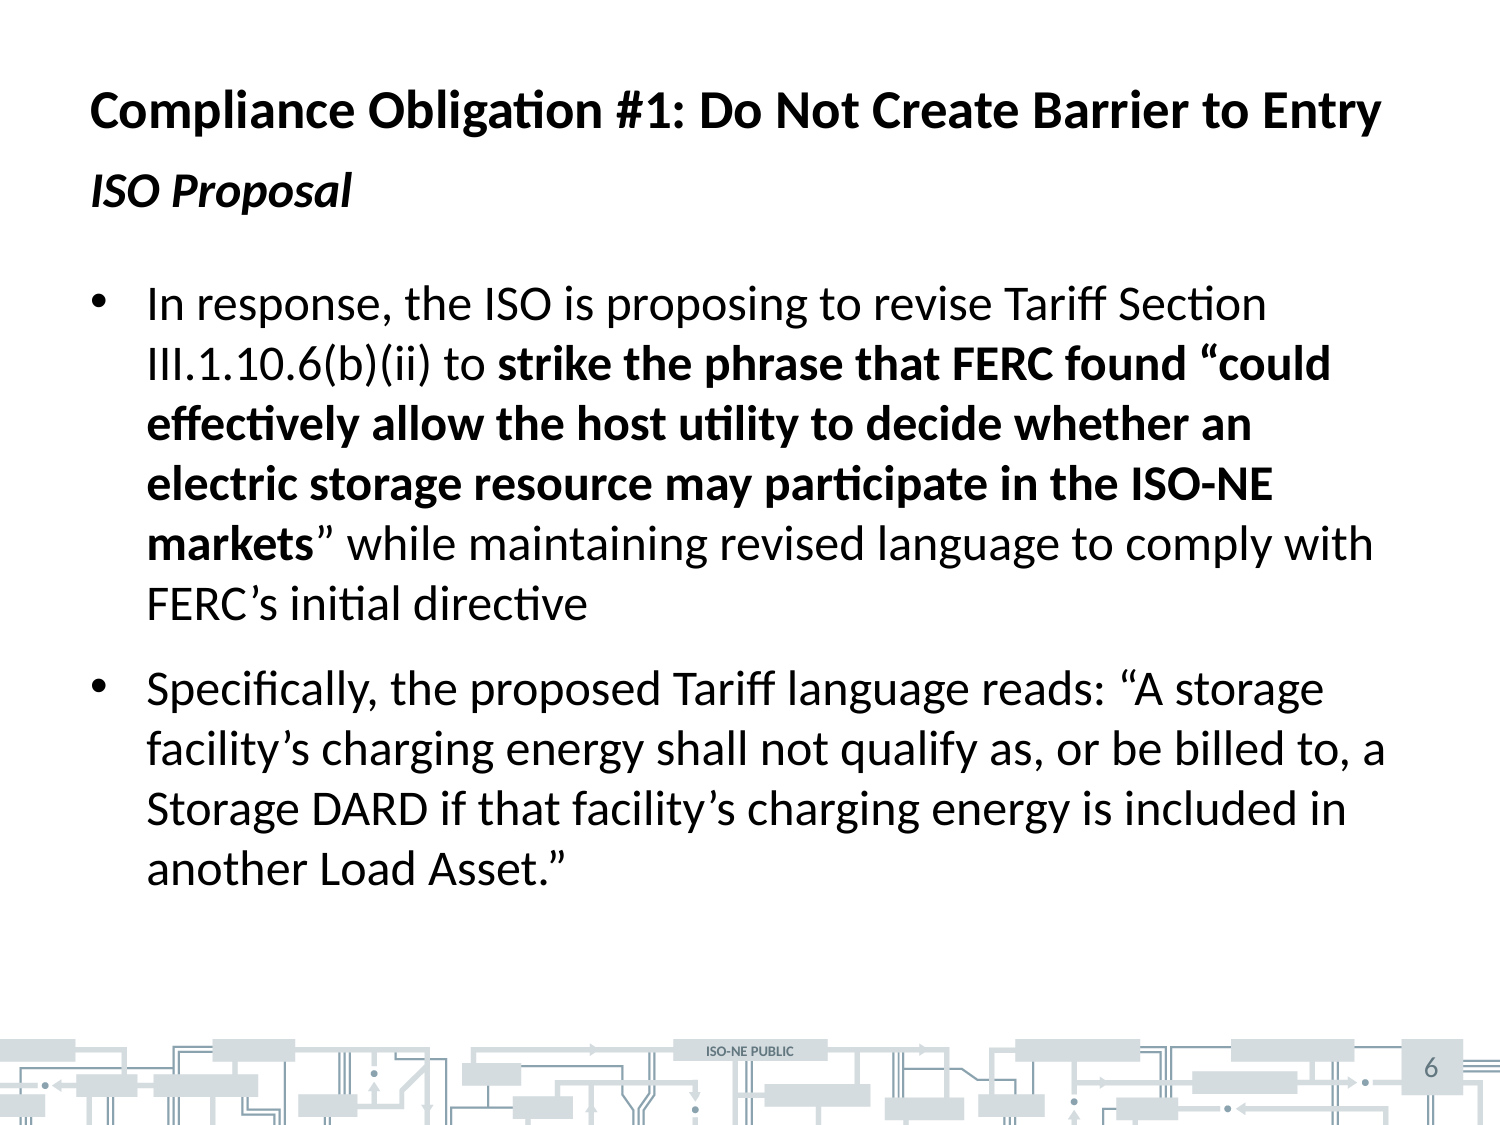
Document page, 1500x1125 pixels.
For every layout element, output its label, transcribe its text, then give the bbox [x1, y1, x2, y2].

picture [0, 1031, 1500, 1125]
slide_number 6 [1400, 1044, 1463, 1088]
list In response, the ISO is proposing to revise Tariff Section III.1.10.6(b)(ii) to strike the phrase that FERC found “could effectively allow the host utility to decide whether an electric storage resource may participate in the ISO-NE markets” while maintaining revised language to comply with FERC’s initial directive Specifically, the proposed Tariff language reads: “A storage facility’s charging energy shall not qualify as, or be billed to, a Storage DARD if that facility’s charging energy is included in another Load Asset.” [75, 262, 1425, 1025]
title Compliance Obligation #1: Do Not Create Barrier to Entry [75, 62, 1425, 149]
list ISO Proposal [75, 149, 1425, 225]
